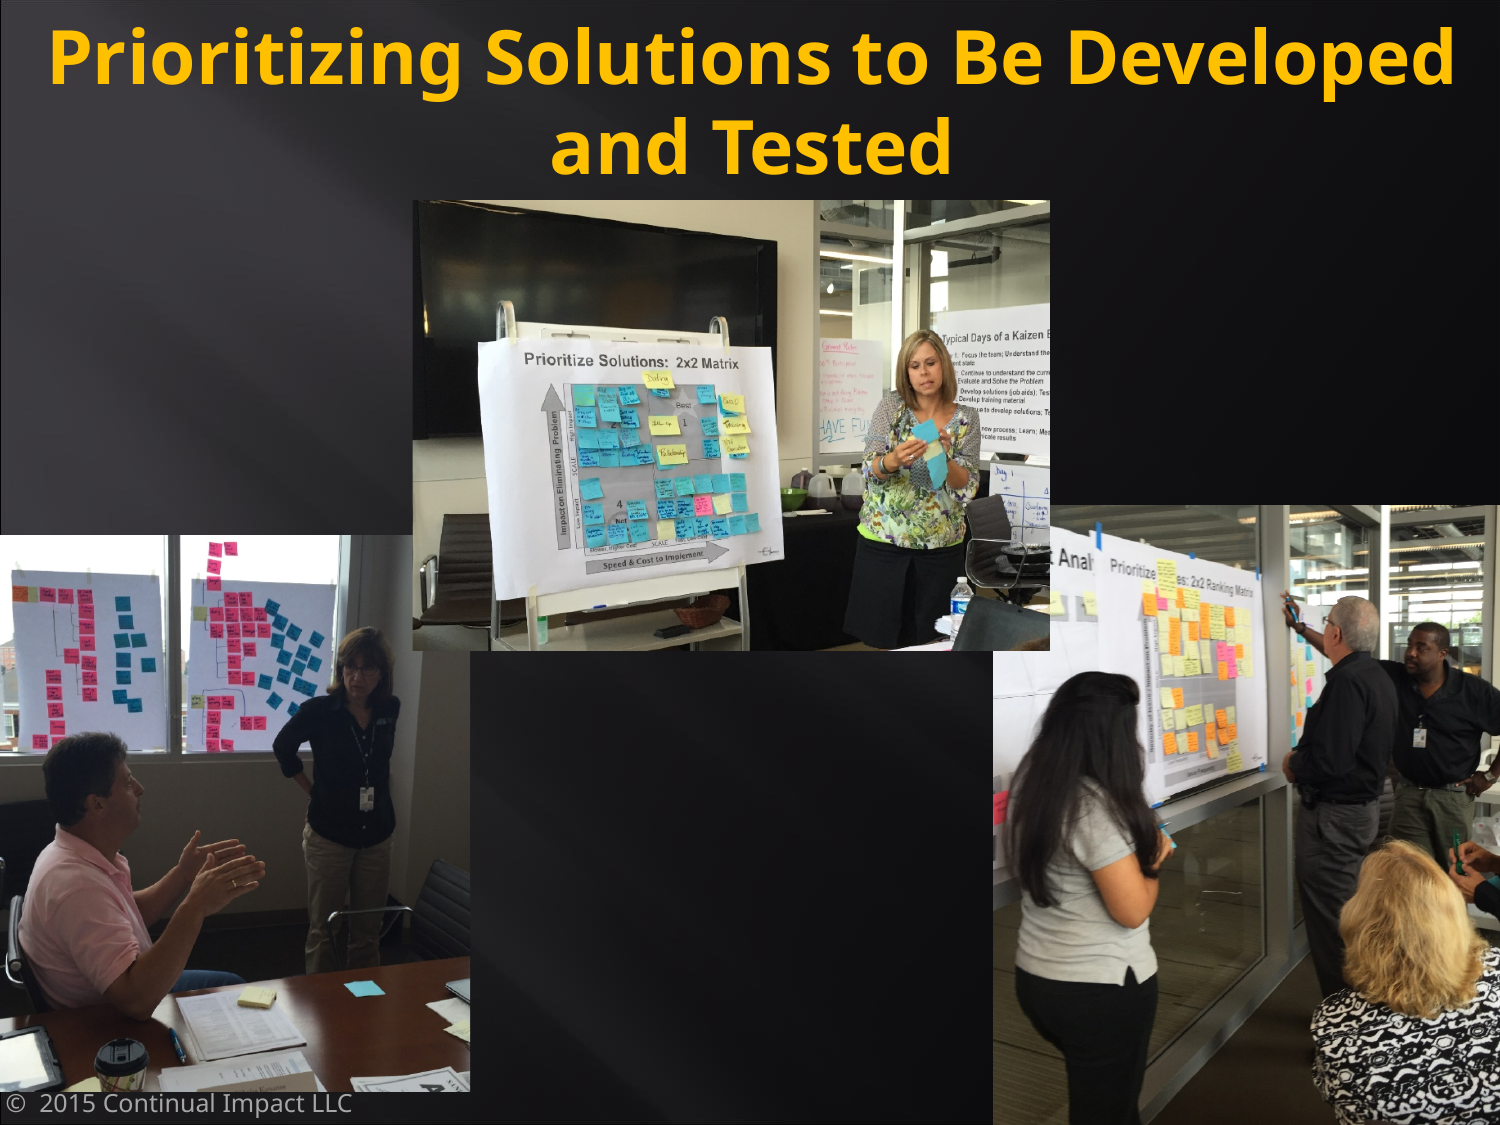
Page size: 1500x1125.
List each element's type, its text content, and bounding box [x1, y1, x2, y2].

footer © 2015 Continual Impact LLC [5, 1023, 575, 1125]
list Prioritizing Solutions to Be Developed and Tested [5, 1, 1500, 375]
picture [0, 0, 1500, 1125]
